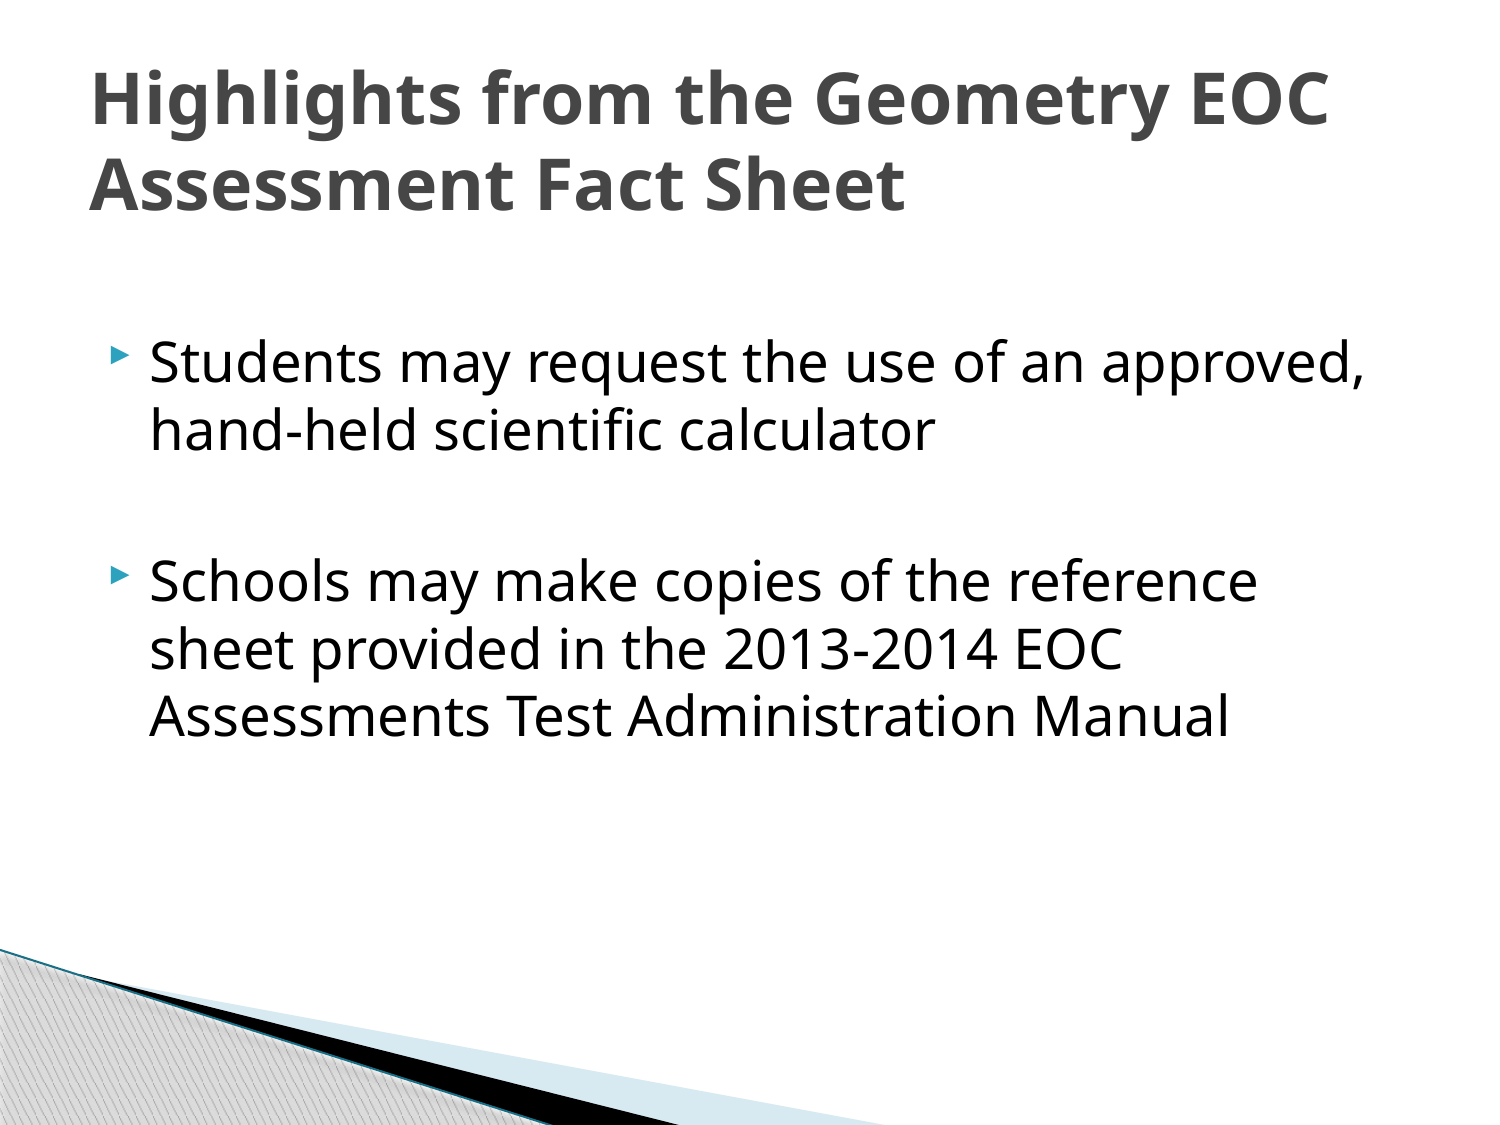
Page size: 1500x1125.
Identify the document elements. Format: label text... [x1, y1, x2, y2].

list Students may request the use of an approved, hand-held scientific calculator Schools may make copies of the reference sheet provided in the 2013-2014 EOC Assessments Test Administration Manual [75, 243, 1425, 986]
title Highlights from the Geometry EOC Assessment Fact Sheet [75, 45, 1425, 233]
